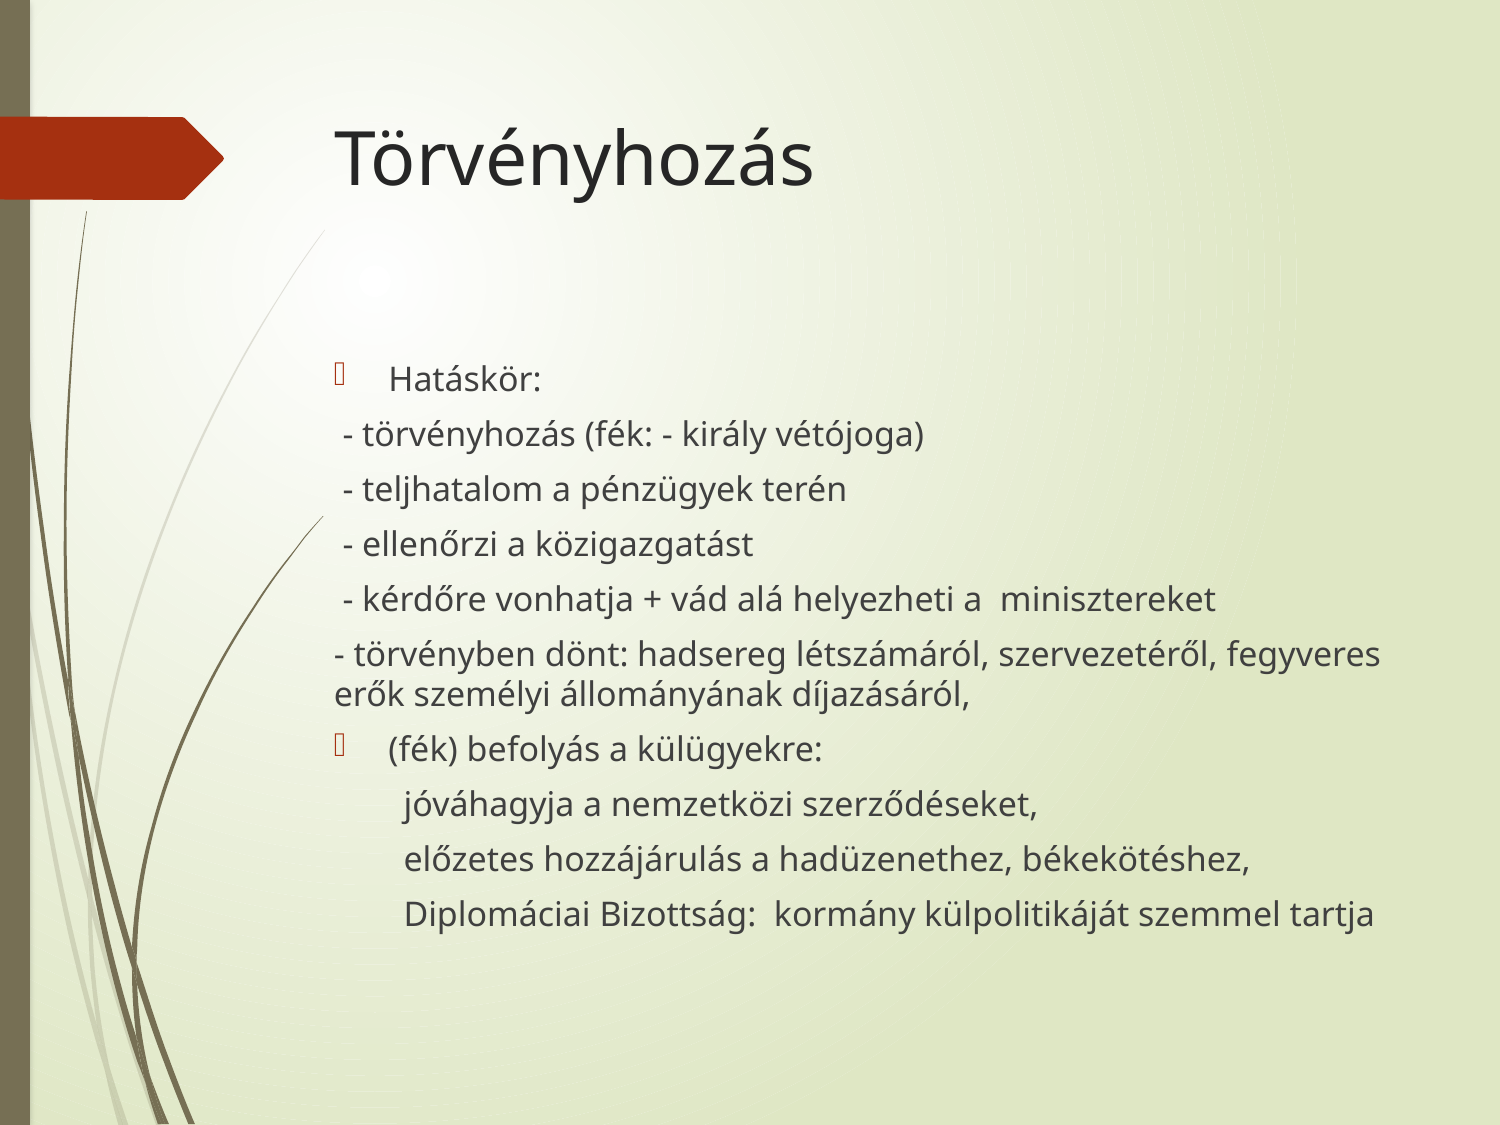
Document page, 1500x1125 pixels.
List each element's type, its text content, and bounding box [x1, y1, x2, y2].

list Hatáskör: - törvényhozás (fék: - király vétójoga) - teljhatalom a pénzügyek terén - ellenőrzi a közigazgatást - kérdőre vonhatja + vád alá helyezheti a minisztereket - törvényben dönt: hadsereg létszámáról, szervezetéről, fegyveres erők személyi állományának díjazásáról, (fék) befolyás a külügyekre: jóváhagyja a nemzetközi szerződéseket, előzetes hozzájárulás a hadüzenethez, békekötéshez, Diplomáciai Bizottság: kormány külpolitikáját szemmel tartja [318, 350, 1400, 970]
title Törvényhozás [319, 102, 1400, 313]
